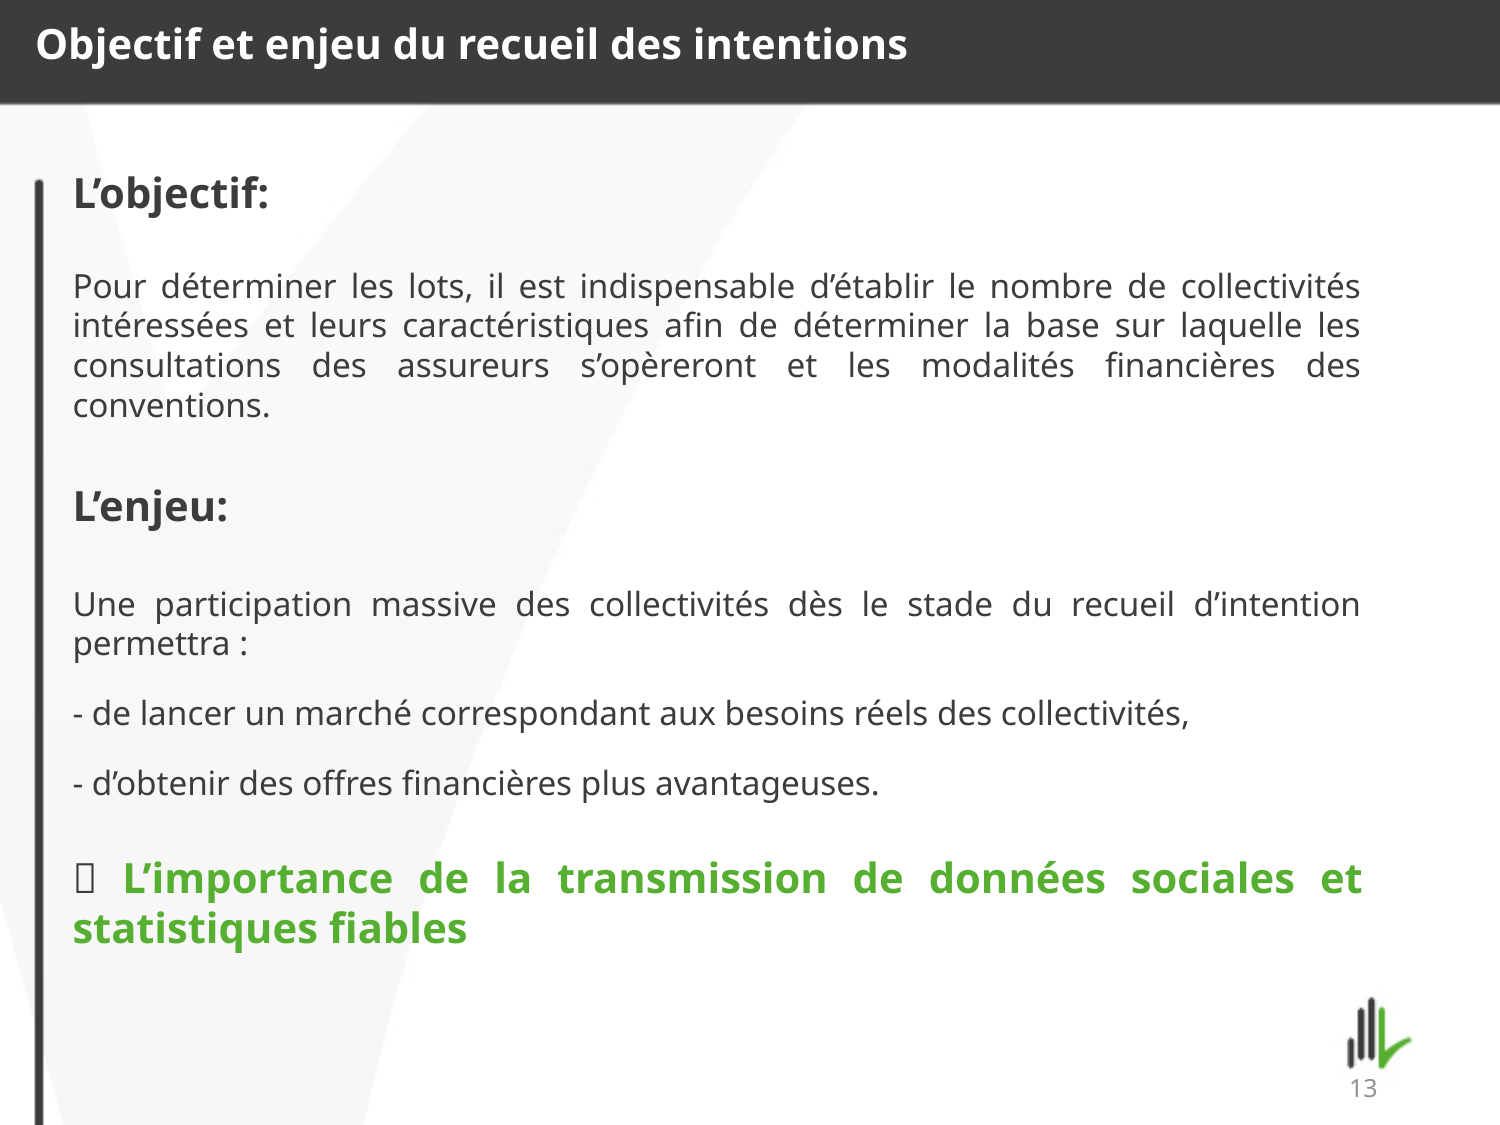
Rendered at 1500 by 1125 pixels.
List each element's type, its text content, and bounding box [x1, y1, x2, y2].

picture [0, 0, 1500, 1125]
slide_number 13 [1318, 1059, 1393, 1120]
list Objectif et enjeu du recueil des intentions [19, 10, 1500, 135]
list L’objectif: Pour déterminer les lots, il est indispensable d’établir le nombre de collectivités intéressées et leurs caractéristiques afin de déterminer la base sur laquelle les consultations des assureurs s’opèreront et les modalités financières des conventions. L’enjeu: Une participation massive des collectivités dès le stade du recueil d’intention permettra : - de lancer un marché correspondant aux besoins réels des collectivités, - d’obtenir des offres financières plus avantageuses.  L’importance de la transmission de données sociales et statistiques fiables [0, 159, 1379, 1090]
